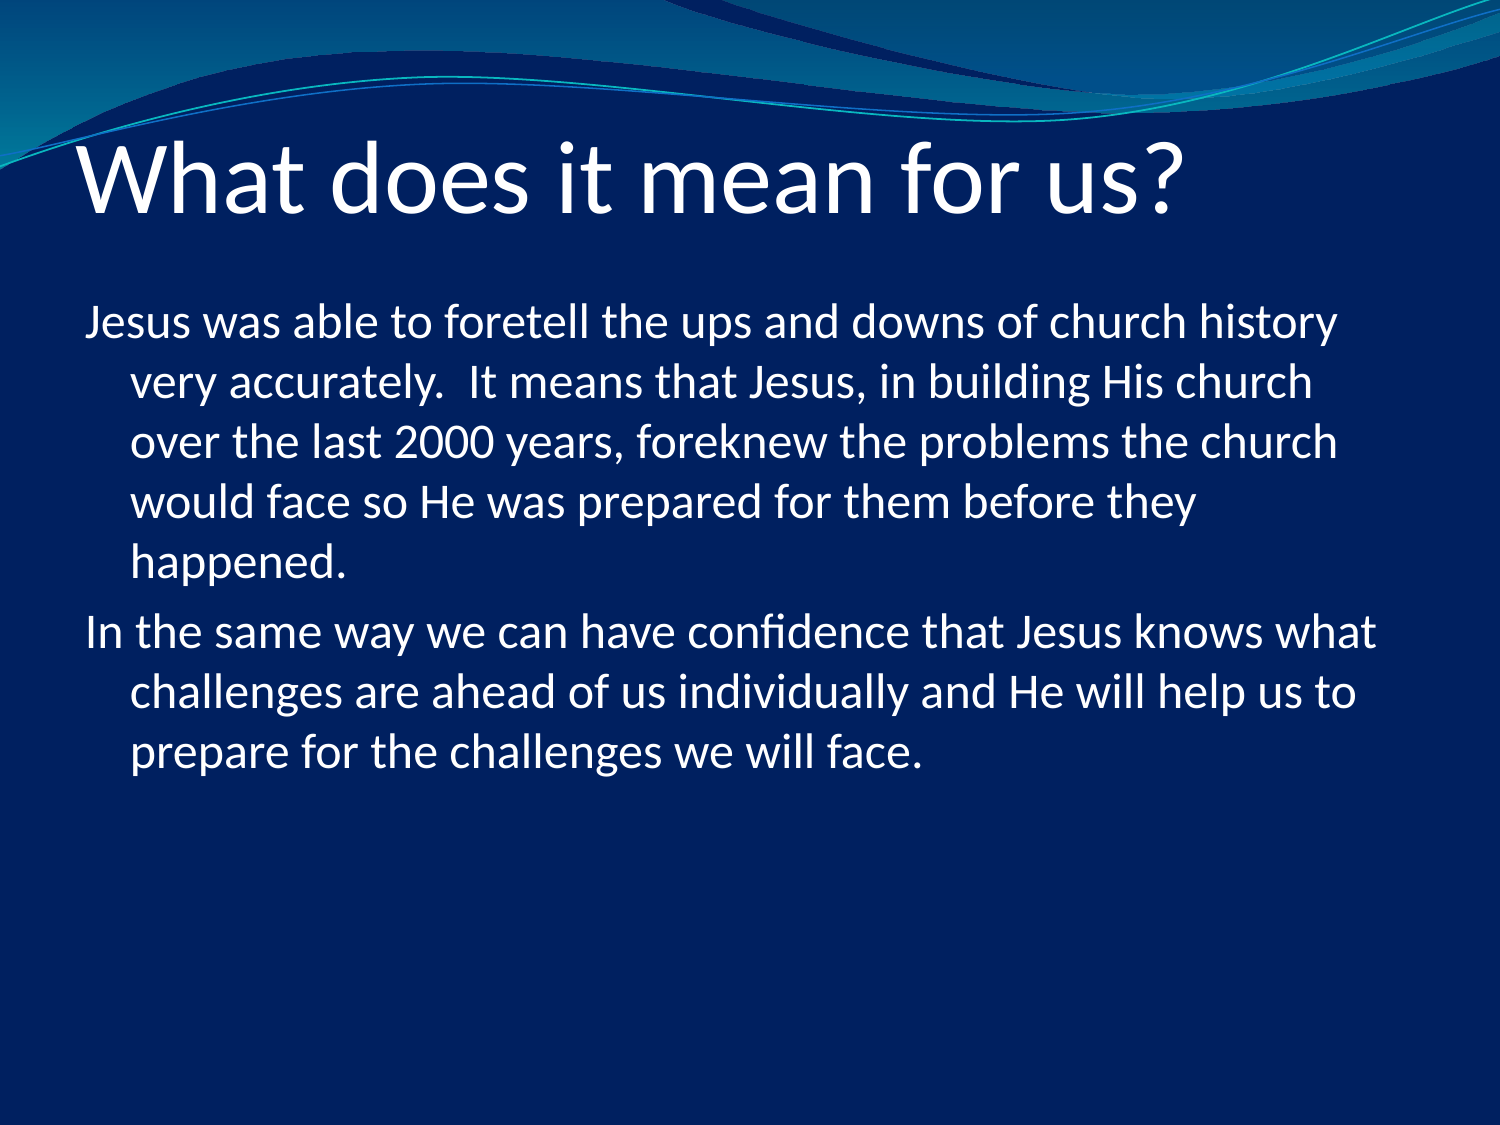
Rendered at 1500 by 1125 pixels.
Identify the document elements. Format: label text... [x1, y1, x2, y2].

list Jesus was able to foretell the ups and downs of church history very accurately. It means that Jesus, in building His church over the last 2000 years, foreknew the problems the church would face so He was prepared for them before they happened. In the same way we can have confidence that Jesus knows what challenges are ahead of us individually and He will help us to prepare for the challenges we will face. [70, 281, 1430, 1043]
title What does it mean for us? [75, 82, 1425, 235]
